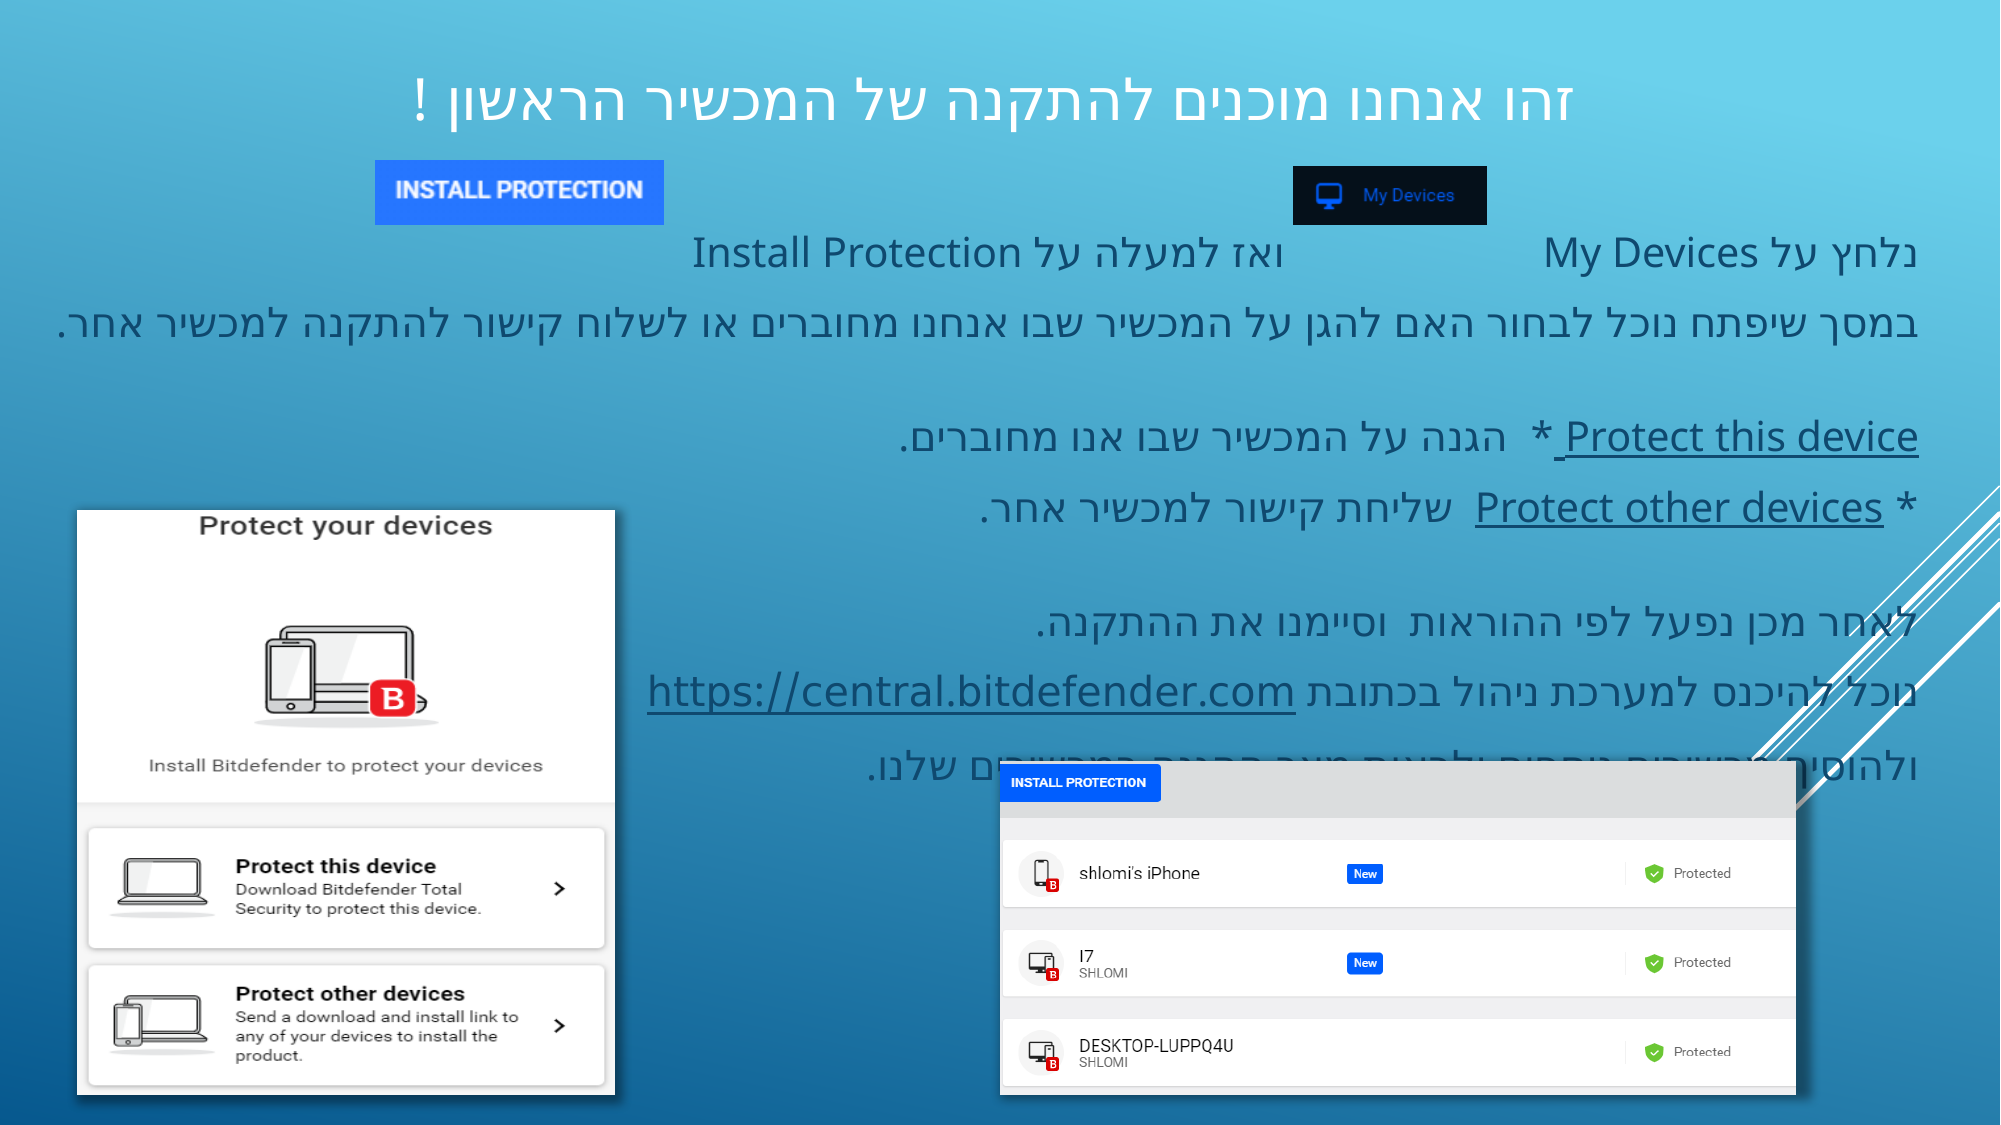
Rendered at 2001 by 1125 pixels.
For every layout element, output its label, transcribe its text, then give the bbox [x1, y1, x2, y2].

picture [76, 510, 615, 1095]
picture [375, 160, 664, 226]
title זהו 🙂 אנחנו מוכנים להתקנה של המכשיר הראשון ! [375, 29, 1625, 165]
picture [1293, 166, 1487, 226]
picture [1000, 761, 1796, 1095]
list נלחץ על My Devices ואז למעלה על Install Protection במסך שיפתח נוכל לבחור האם להגן על המכשיר שבו אנחנו מחוברים או לשלוח קישור להתקנה למכשיר אחר. Protect this device * הגנה על המכשיר שבו אנו מחוברים. * Protect other devices שליחת קישור למכשיר אחר. לאחר מכן נפעל לפי ההוראות וסיימנו את ההתקנה. נוכל להיכנס למערכת ניהול בכתובת https://central.bitdefender.com ולהוסיף מכשירים נוספים ולראות מצב ההגנה במכשירים שלנו. [0, 218, 1935, 803]
